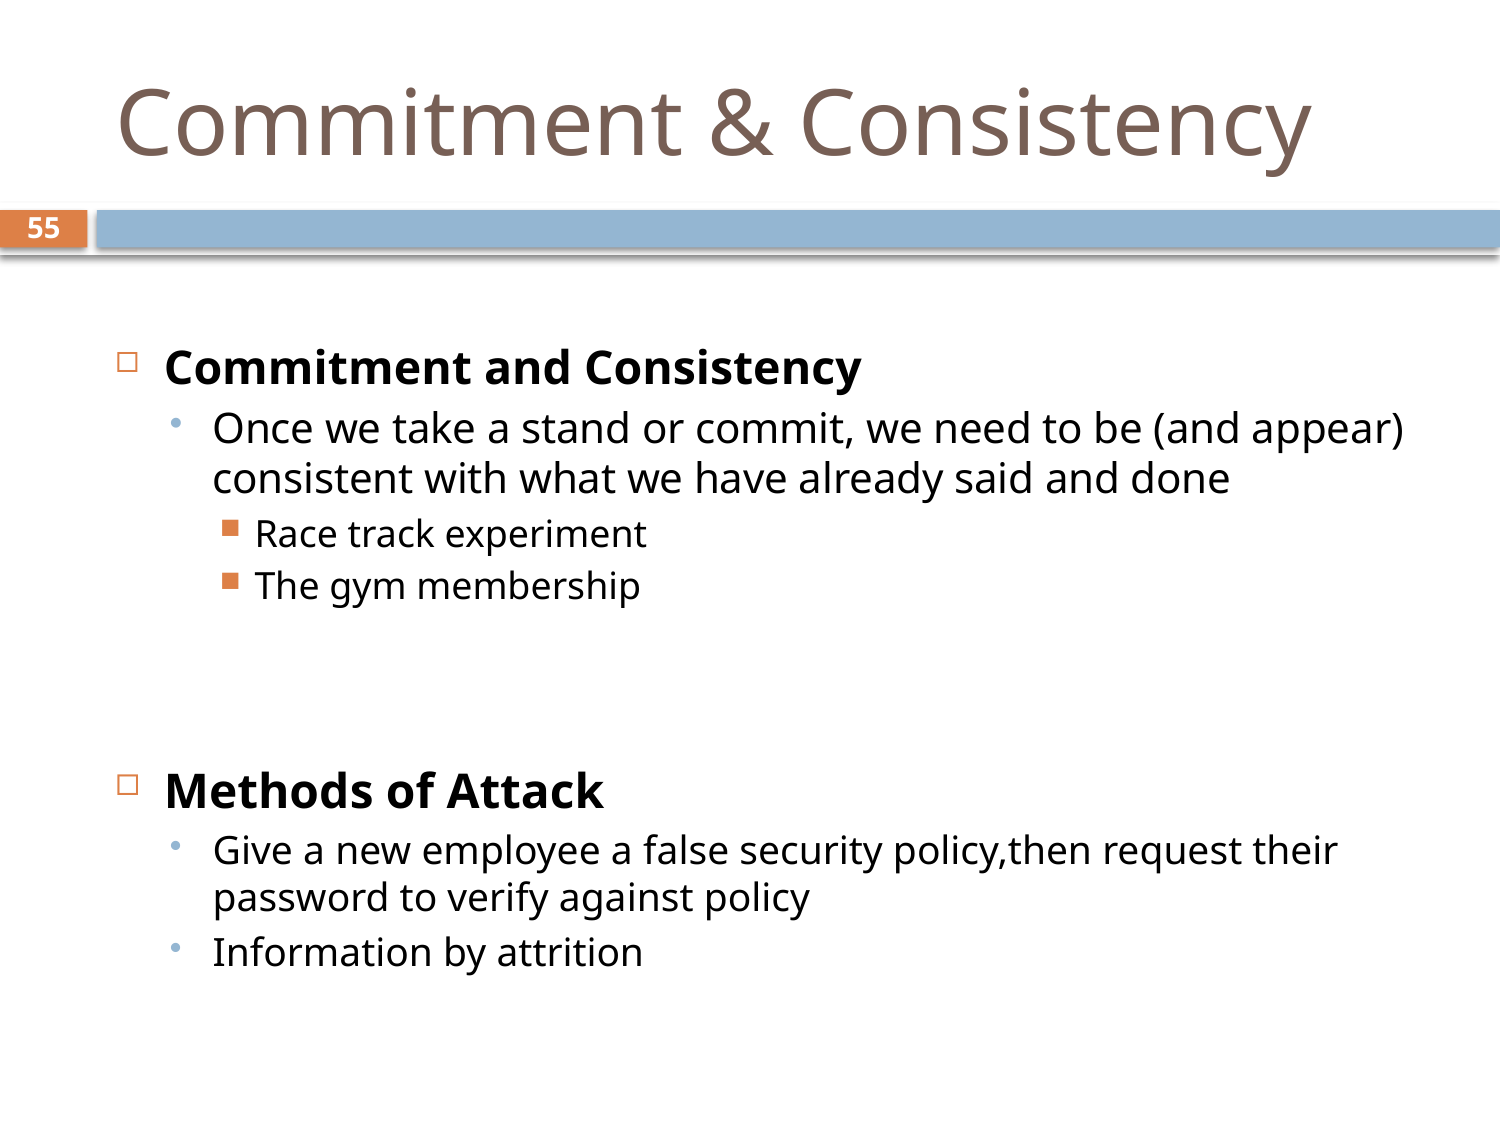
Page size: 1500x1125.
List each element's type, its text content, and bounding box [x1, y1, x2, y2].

slide_number 55 [0, 208, 88, 249]
list Commitment and Consistency Once we take a stand or commit, we need to be (and appear) consistent with what we have already said and done Race track experiment The gym membership Methods of Attack Give a new employee a false security policy,then request their password to verify against policy Information by attrition [100, 262, 1438, 1000]
title Commitment & Consistency [100, 37, 1438, 200]
